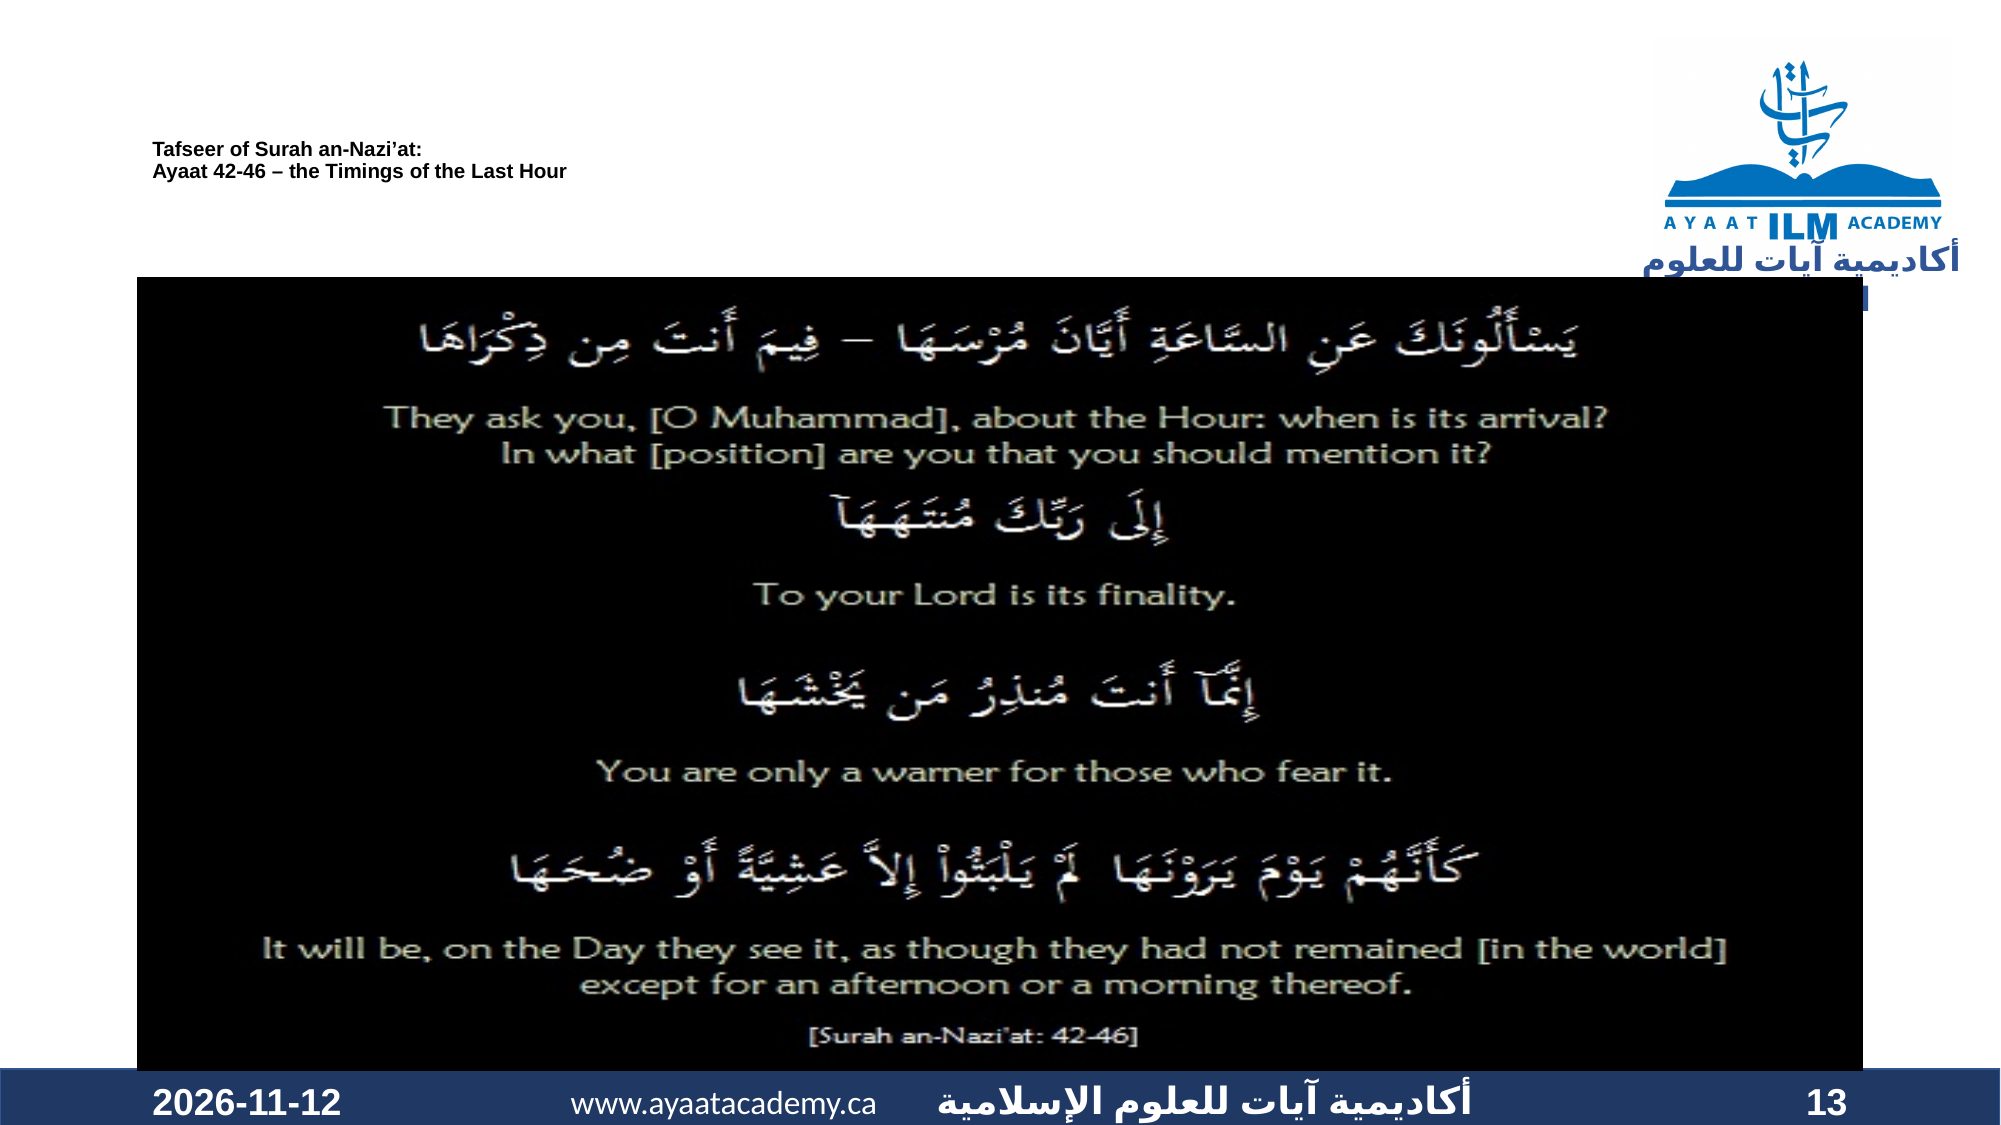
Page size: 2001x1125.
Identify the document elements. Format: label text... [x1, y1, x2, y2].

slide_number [137, 1071, 588, 1125]
title Tafseer of Surah an-Nazi’at: Ayaat 42-46 – the Timings of the Last Hour [137, 53, 1863, 277]
picture [1651, 37, 1952, 257]
picture [137, 277, 1863, 1071]
slide_number 13 [1412, 1071, 1863, 1125]
